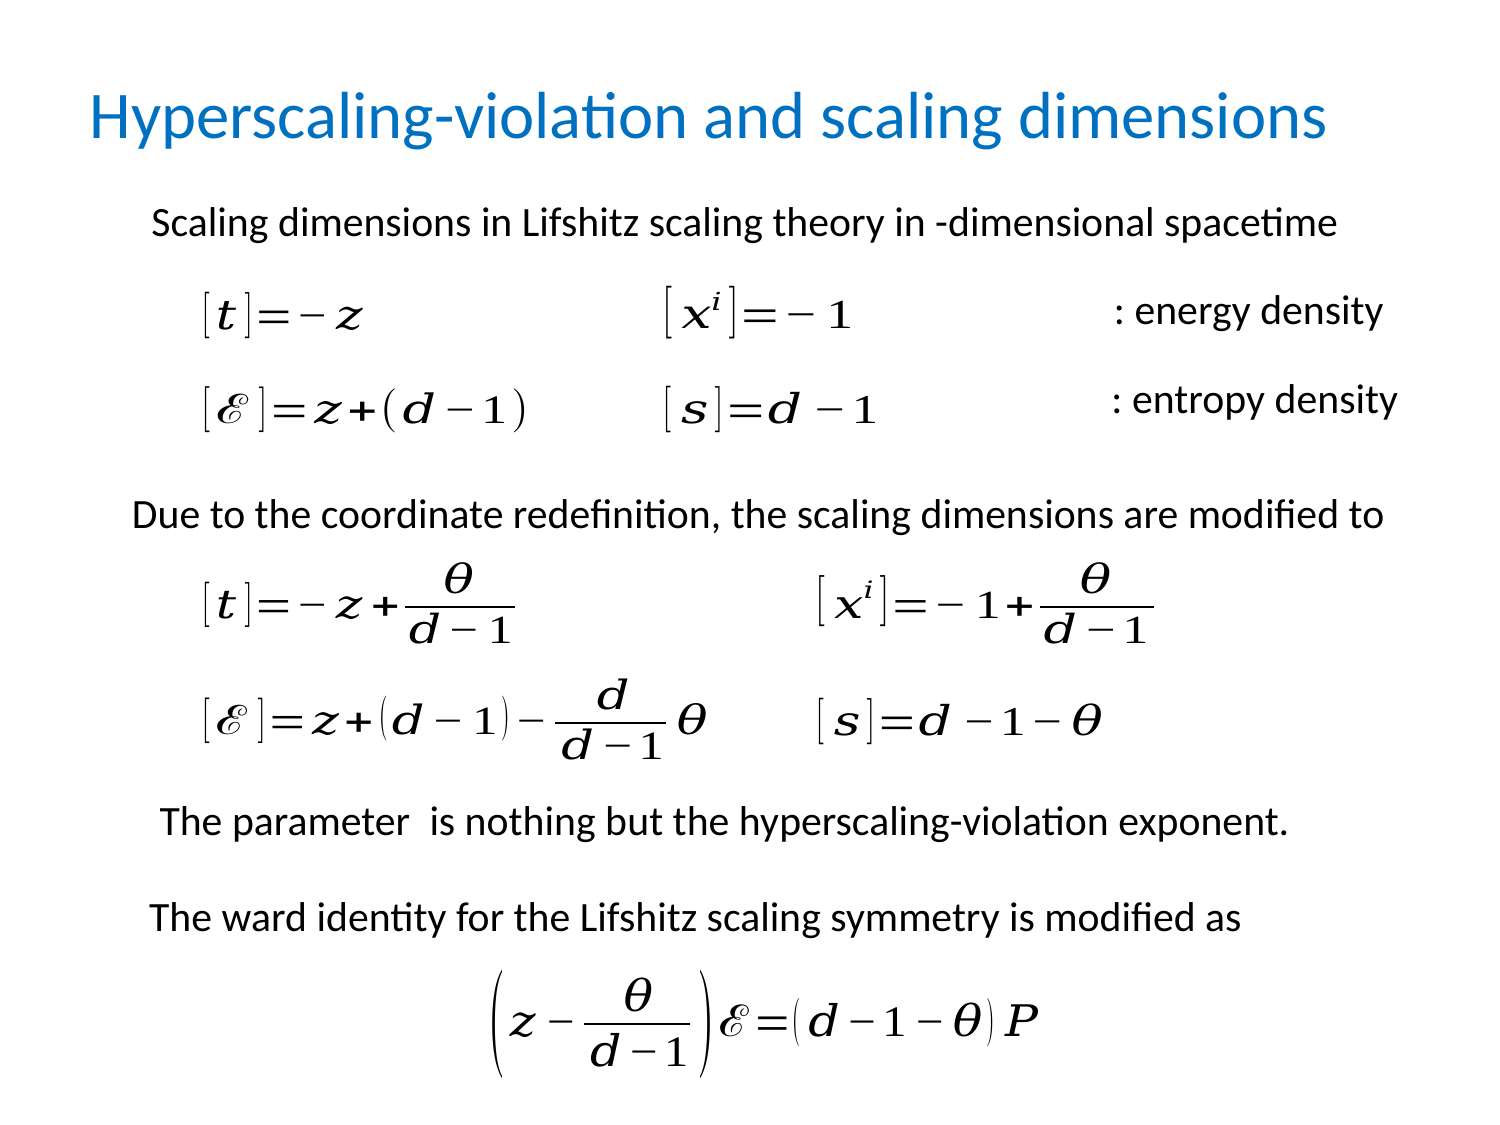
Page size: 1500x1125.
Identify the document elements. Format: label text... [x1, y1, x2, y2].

text_box Due to the coordinate redefinition, the scaling dimensions are modified to [117, 479, 1400, 545]
title Hyperscaling-violation and scaling dimensions [74, 59, 1369, 174]
text_box The ward identity for the Lifshitz scaling symmetry is modified as [134, 882, 1277, 948]
